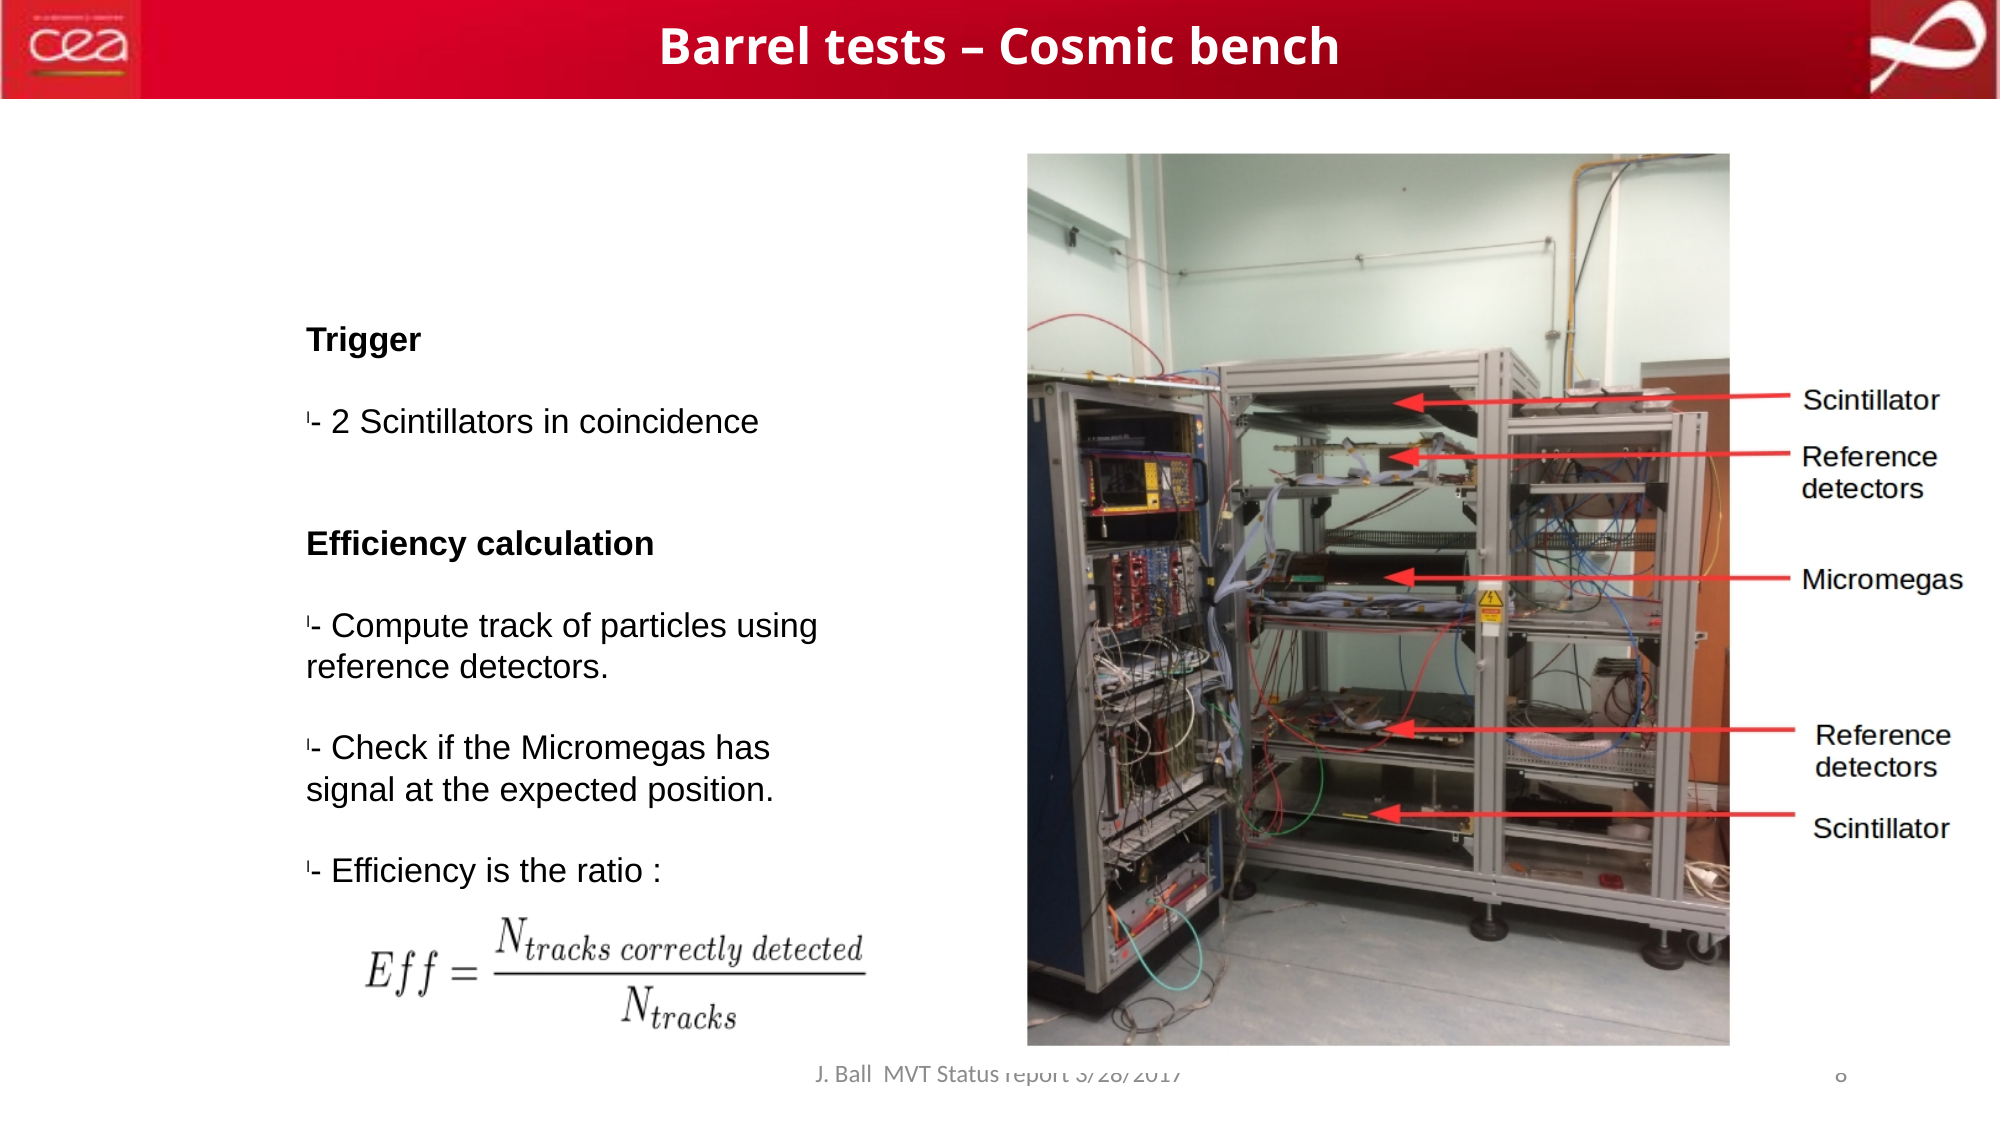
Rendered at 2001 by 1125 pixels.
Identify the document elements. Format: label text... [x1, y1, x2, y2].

text_box Trigger - 2 Scintillators in coincidence Efficiency calculation - Compute track of particles using reference detectors. - Check if the Micromegas has signal at the expected position. - Efficiency is the ratio : [292, 310, 861, 1029]
footer J. Ball MVT Status report 3/28/2017 [662, 1042, 1338, 1103]
slide_number 8 [1412, 1073, 1863, 1103]
picture [999, 136, 2000, 1073]
picture [346, 889, 882, 1050]
picture [0, 0, 2000, 99]
